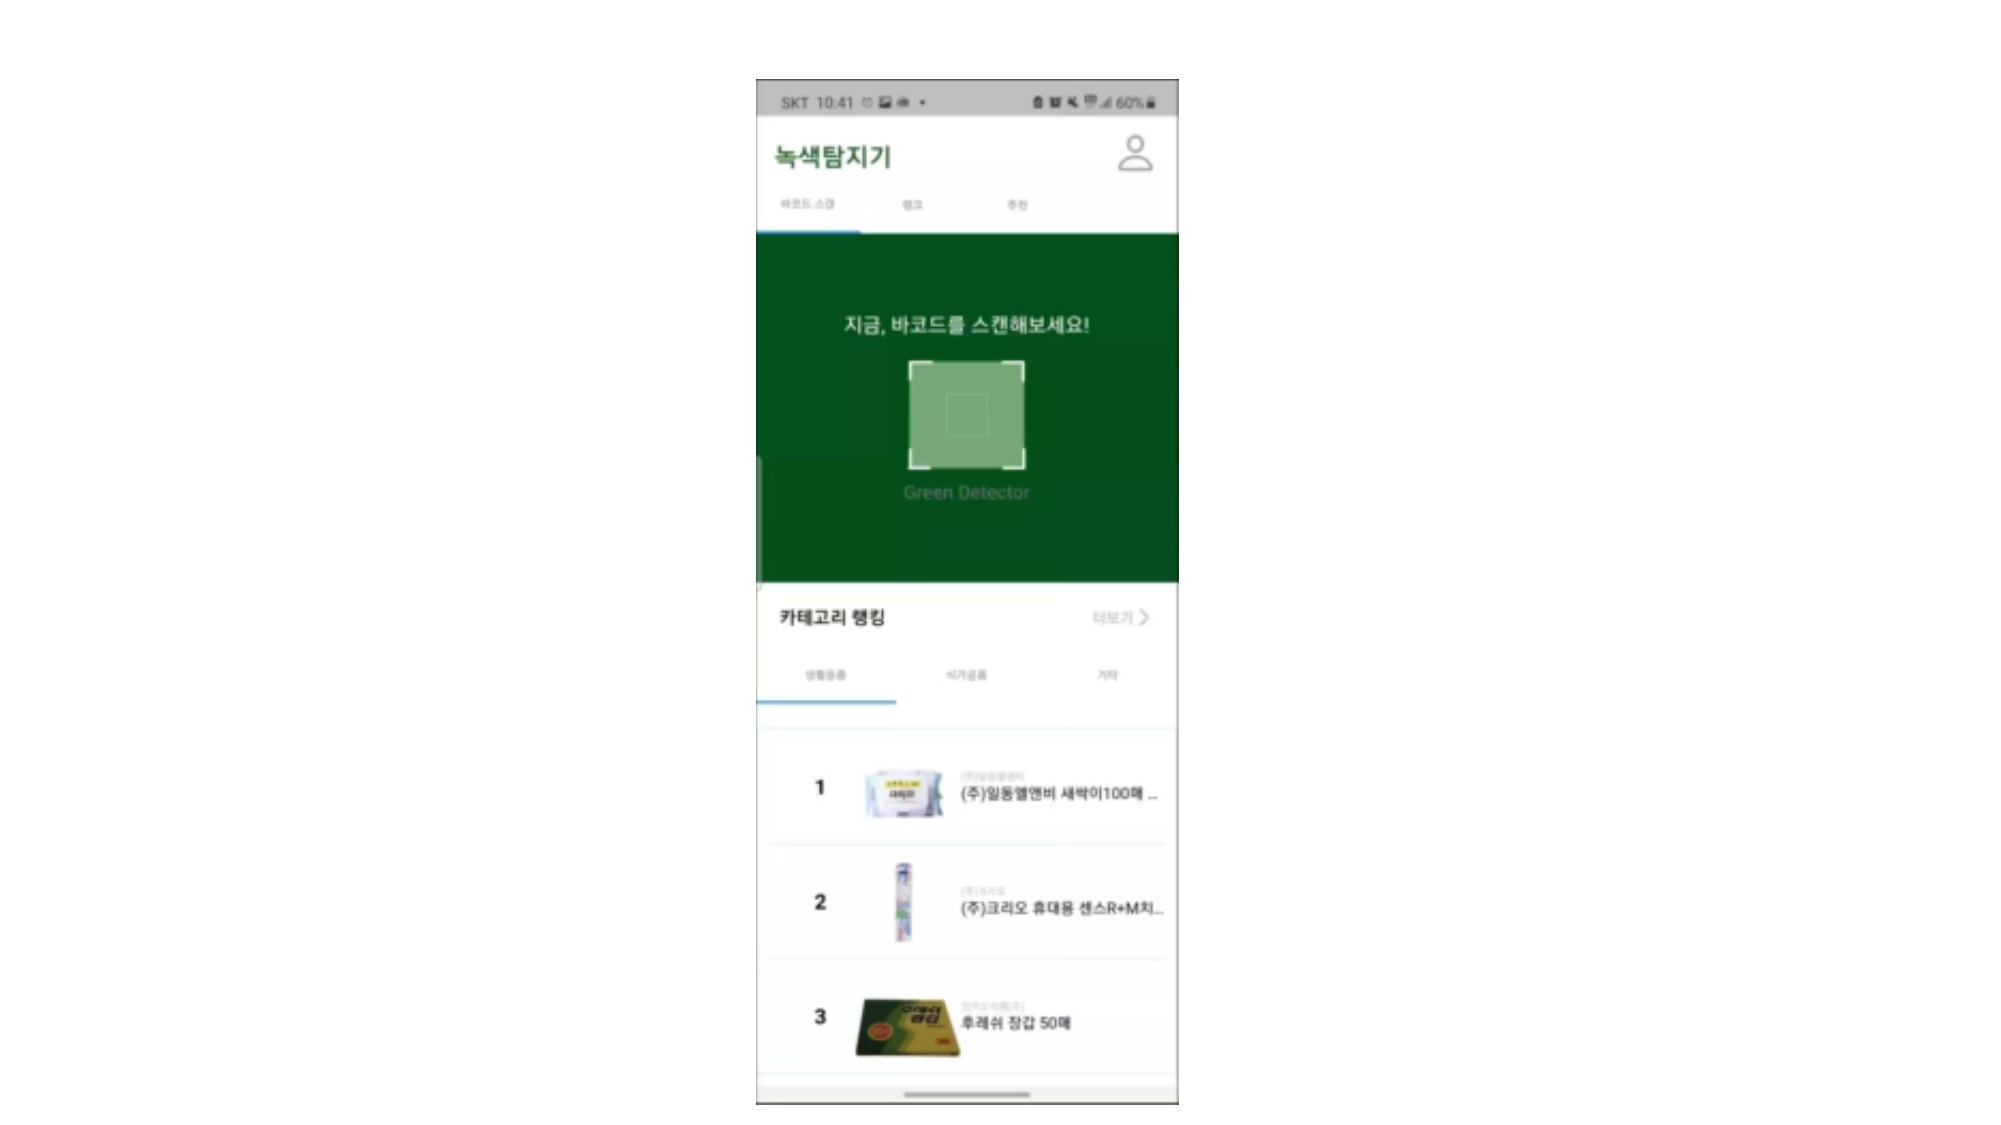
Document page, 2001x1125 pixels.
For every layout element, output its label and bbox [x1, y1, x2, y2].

text_box [755, 78, 1180, 1105]
